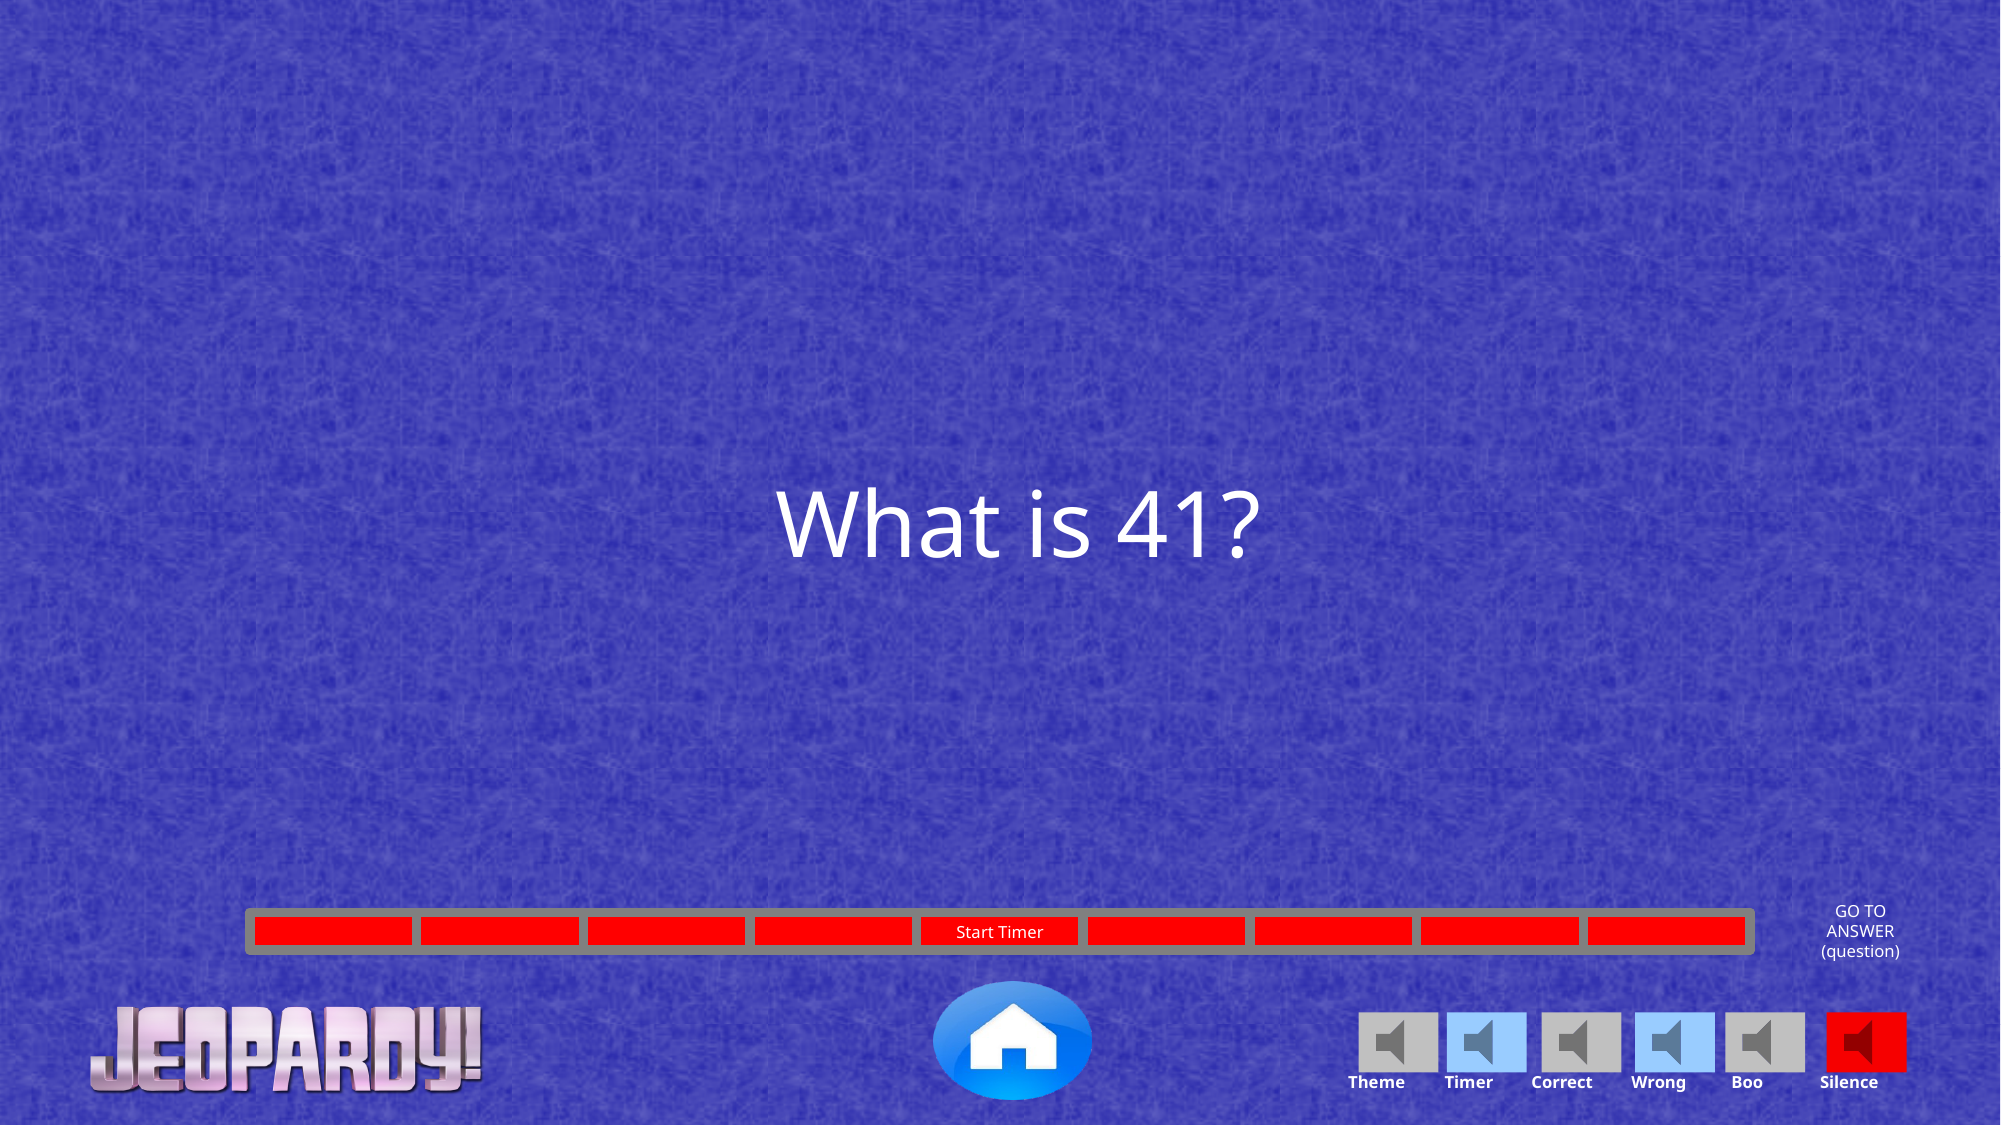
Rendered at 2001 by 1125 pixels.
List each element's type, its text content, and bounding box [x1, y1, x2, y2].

picture [83, 997, 492, 1100]
text_box What is 41? [412, 458, 1625, 584]
picture [933, 981, 1092, 1100]
